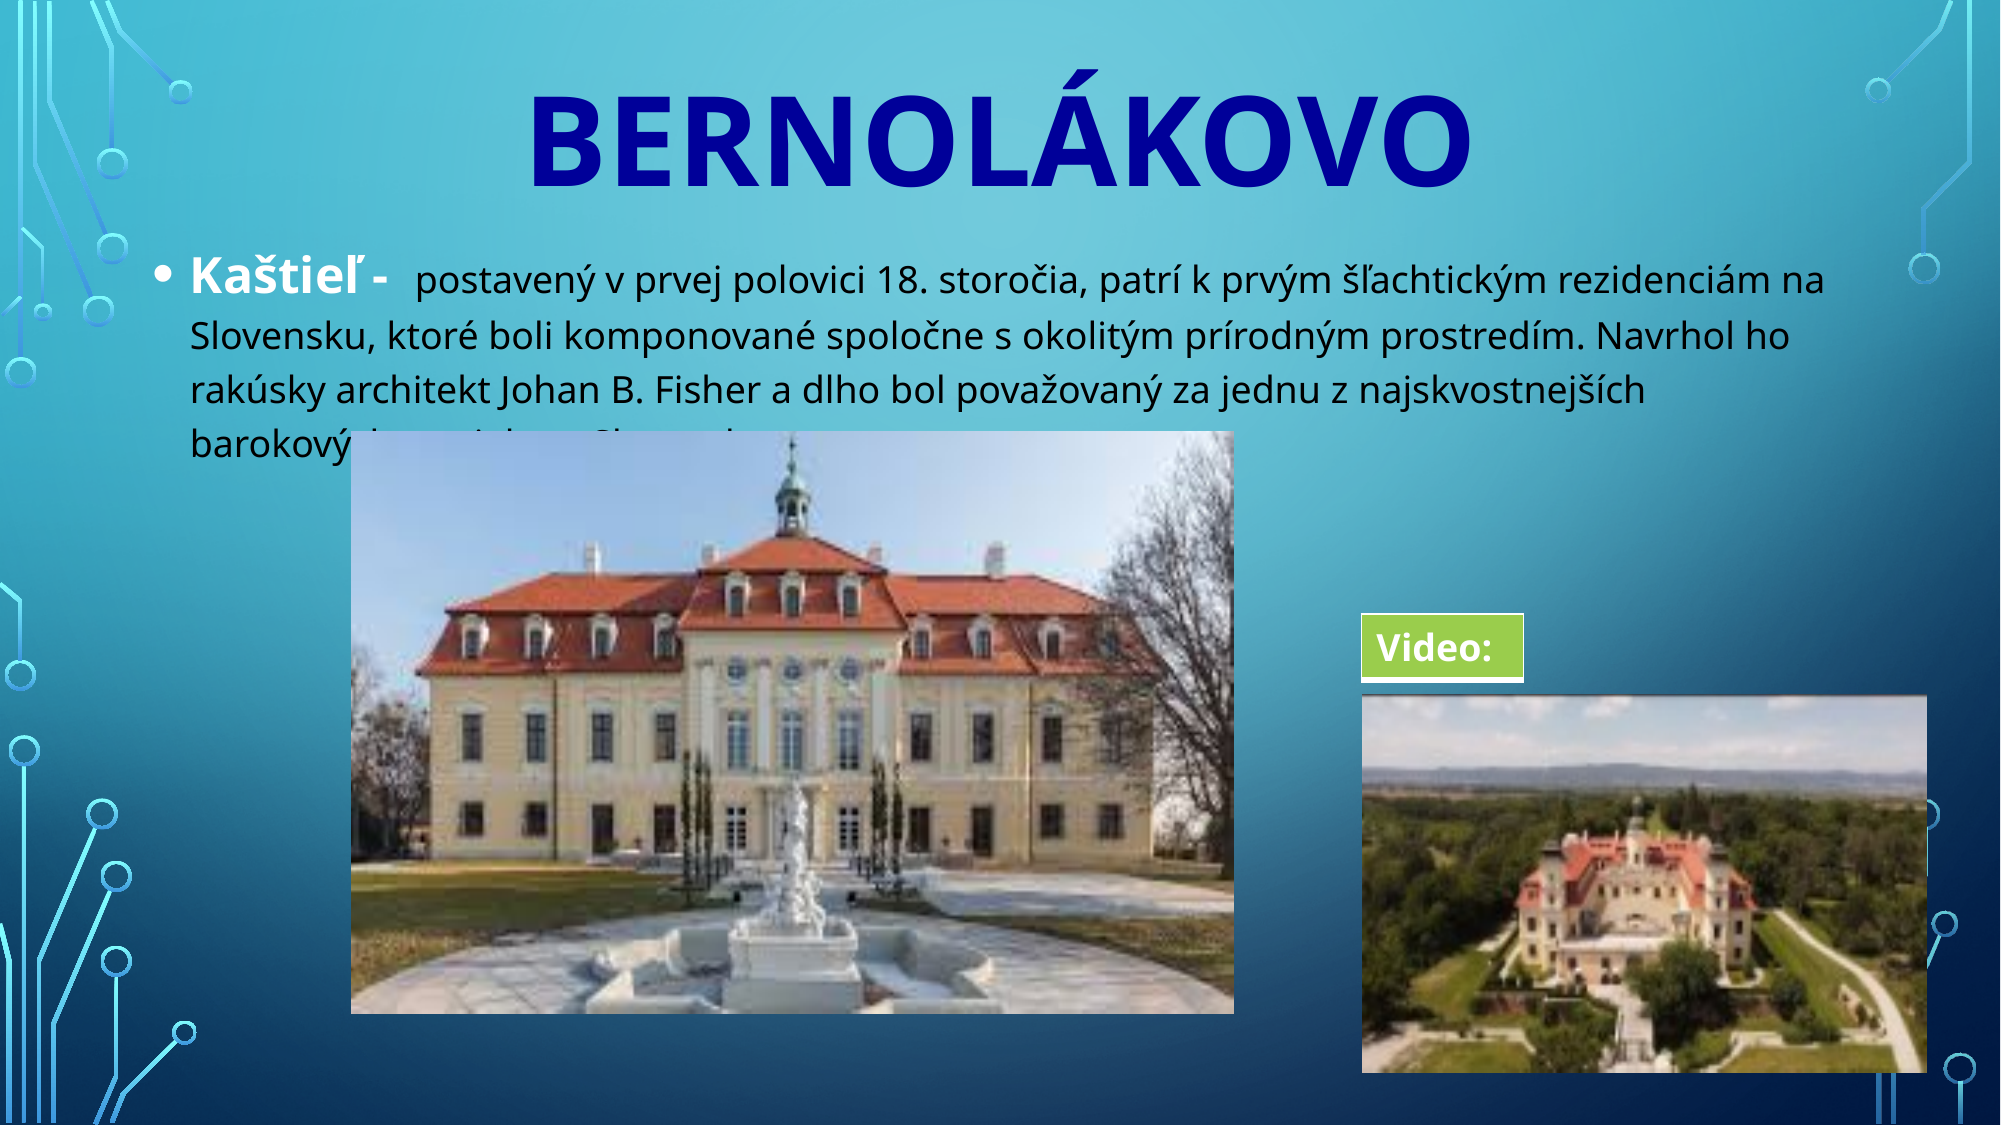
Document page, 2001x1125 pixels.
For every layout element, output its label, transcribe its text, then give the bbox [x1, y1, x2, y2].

title Bernolákovo [137, 51, 1863, 223]
list Kaštieľ - postavený v prvej polovici 18. storočia, patrí k prvým šľachtickým rezidenciám na Slovensku, ktoré boli komponované spoločne s okolitým prírodným prostredím. Navrhol ho rakúsky architekt Johan B. Fisher a dlho bol považovaný za jednu z najskvostnejších barokových stavieb na Slovensku. [137, 223, 1863, 1014]
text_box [1361, 693, 1928, 1075]
table_header Video: [1362, 615, 1523, 677]
picture [351, 430, 1234, 1014]
